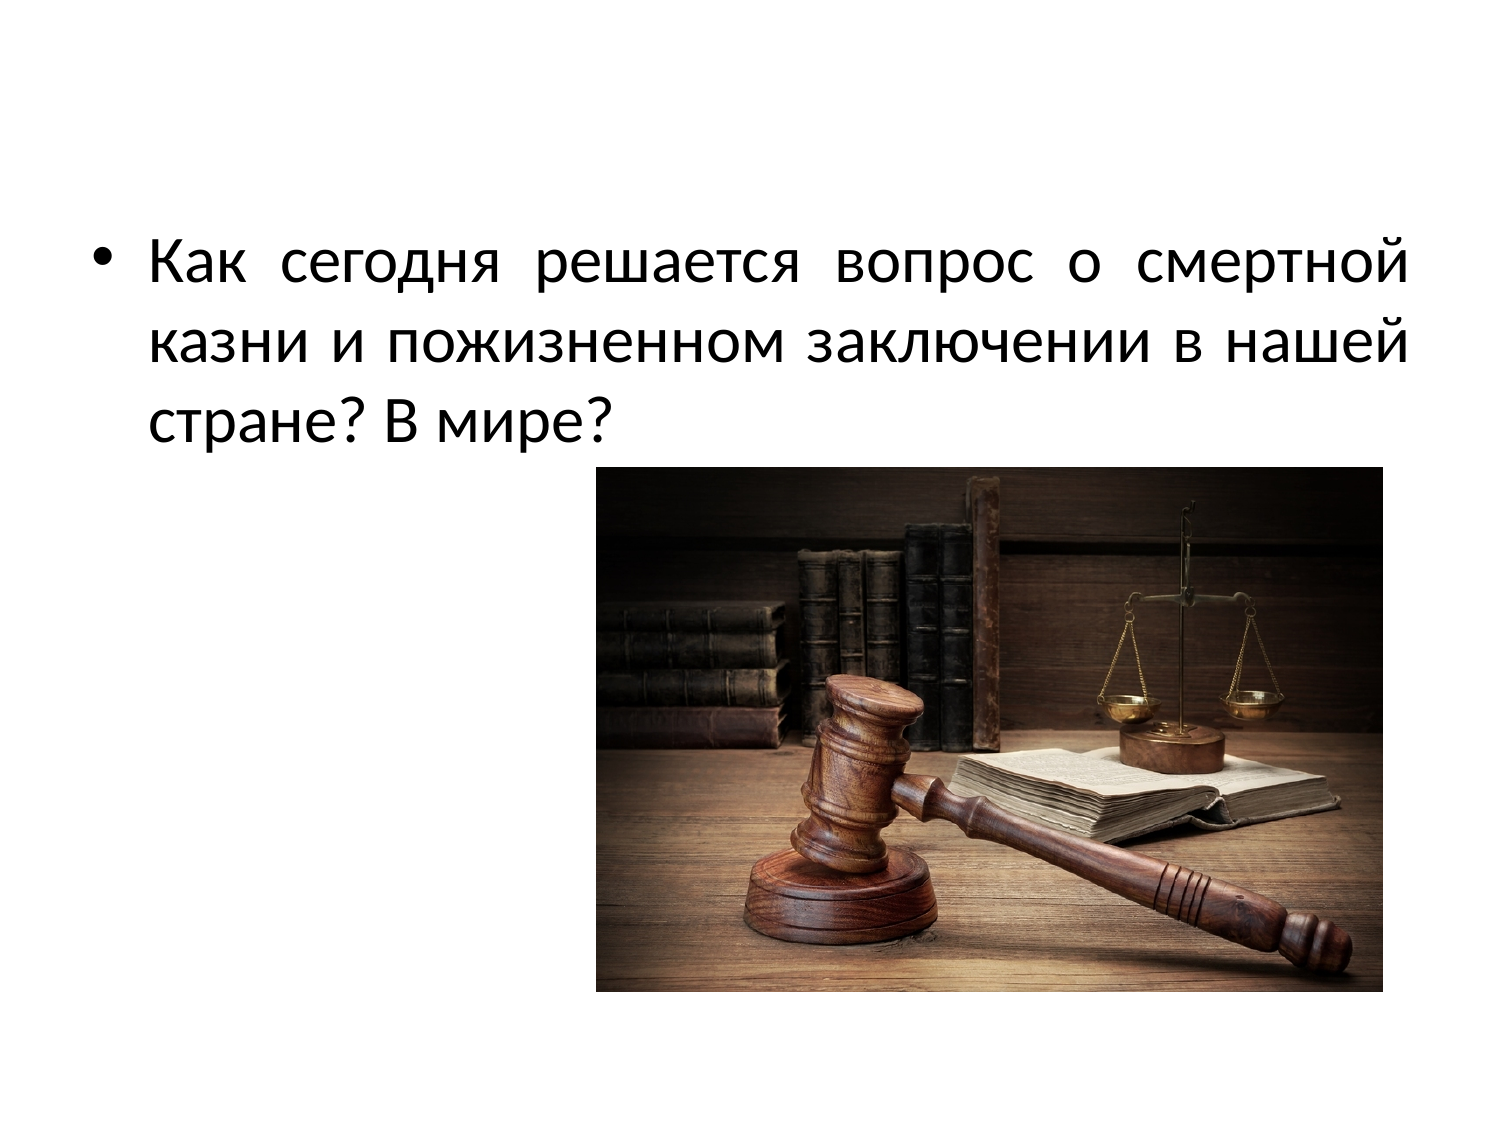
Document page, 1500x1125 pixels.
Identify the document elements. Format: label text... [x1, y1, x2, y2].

picture [596, 467, 1383, 993]
list Как сегодня решается вопрос о смертной казни и пожизненном заключении в нашей стране? В мире? [76, 208, 1427, 951]
